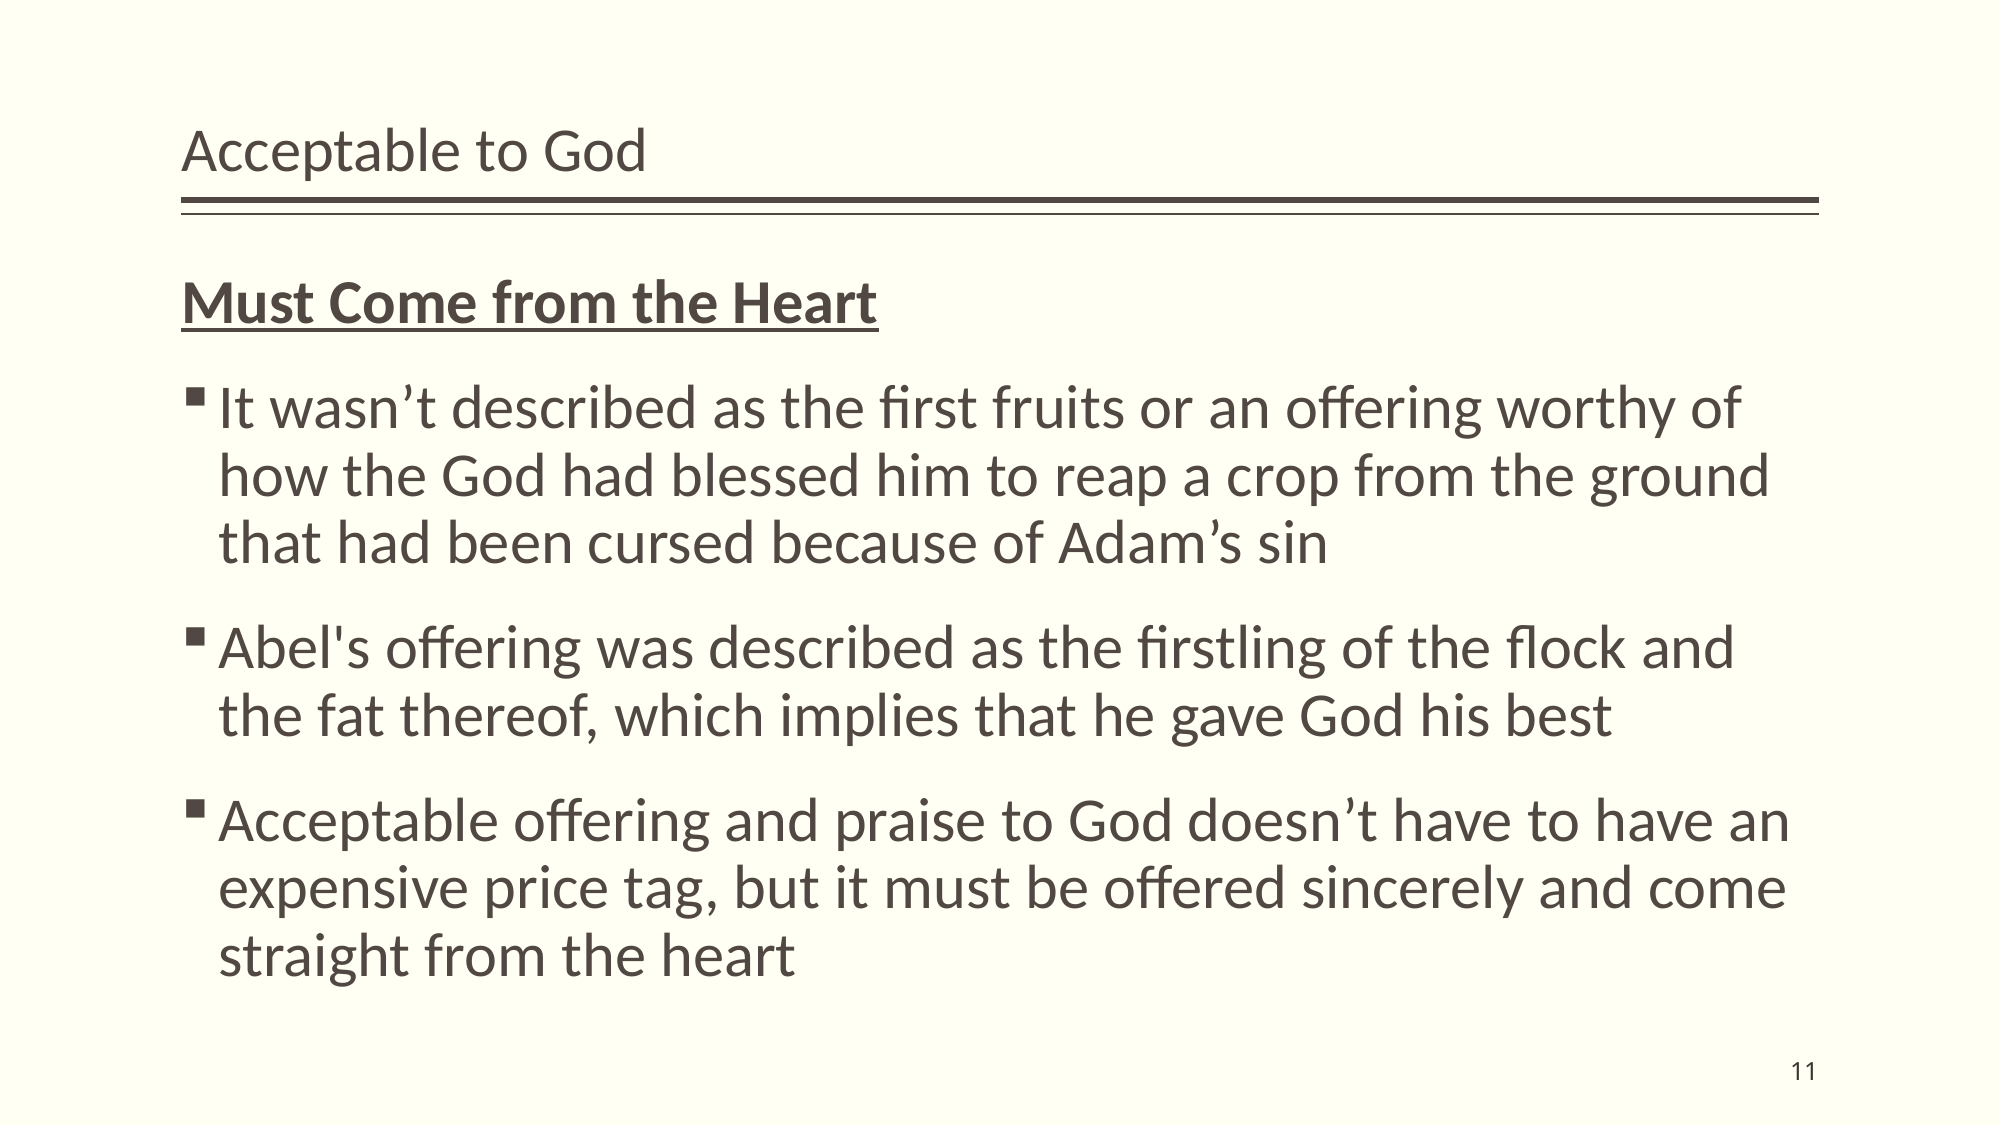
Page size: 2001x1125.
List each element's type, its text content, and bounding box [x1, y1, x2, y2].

list Must Come from the Heart It wasn’t described as the first fruits or an offering worthy of how the God had blessed him to reap a crop from the ground that had been cursed because of Adam’s sin Abel's offering was described as the firstling of the flock and the fat thereof, which implies that he gave God his best Acceptable offering and praise to God doesn’t have to have an expensive price tag, but it must be offered sincerely and come straight from the heart [181, 262, 1819, 1013]
title Acceptable to God [181, 12, 1819, 193]
slide_number 11 [1518, 1042, 1819, 1103]
